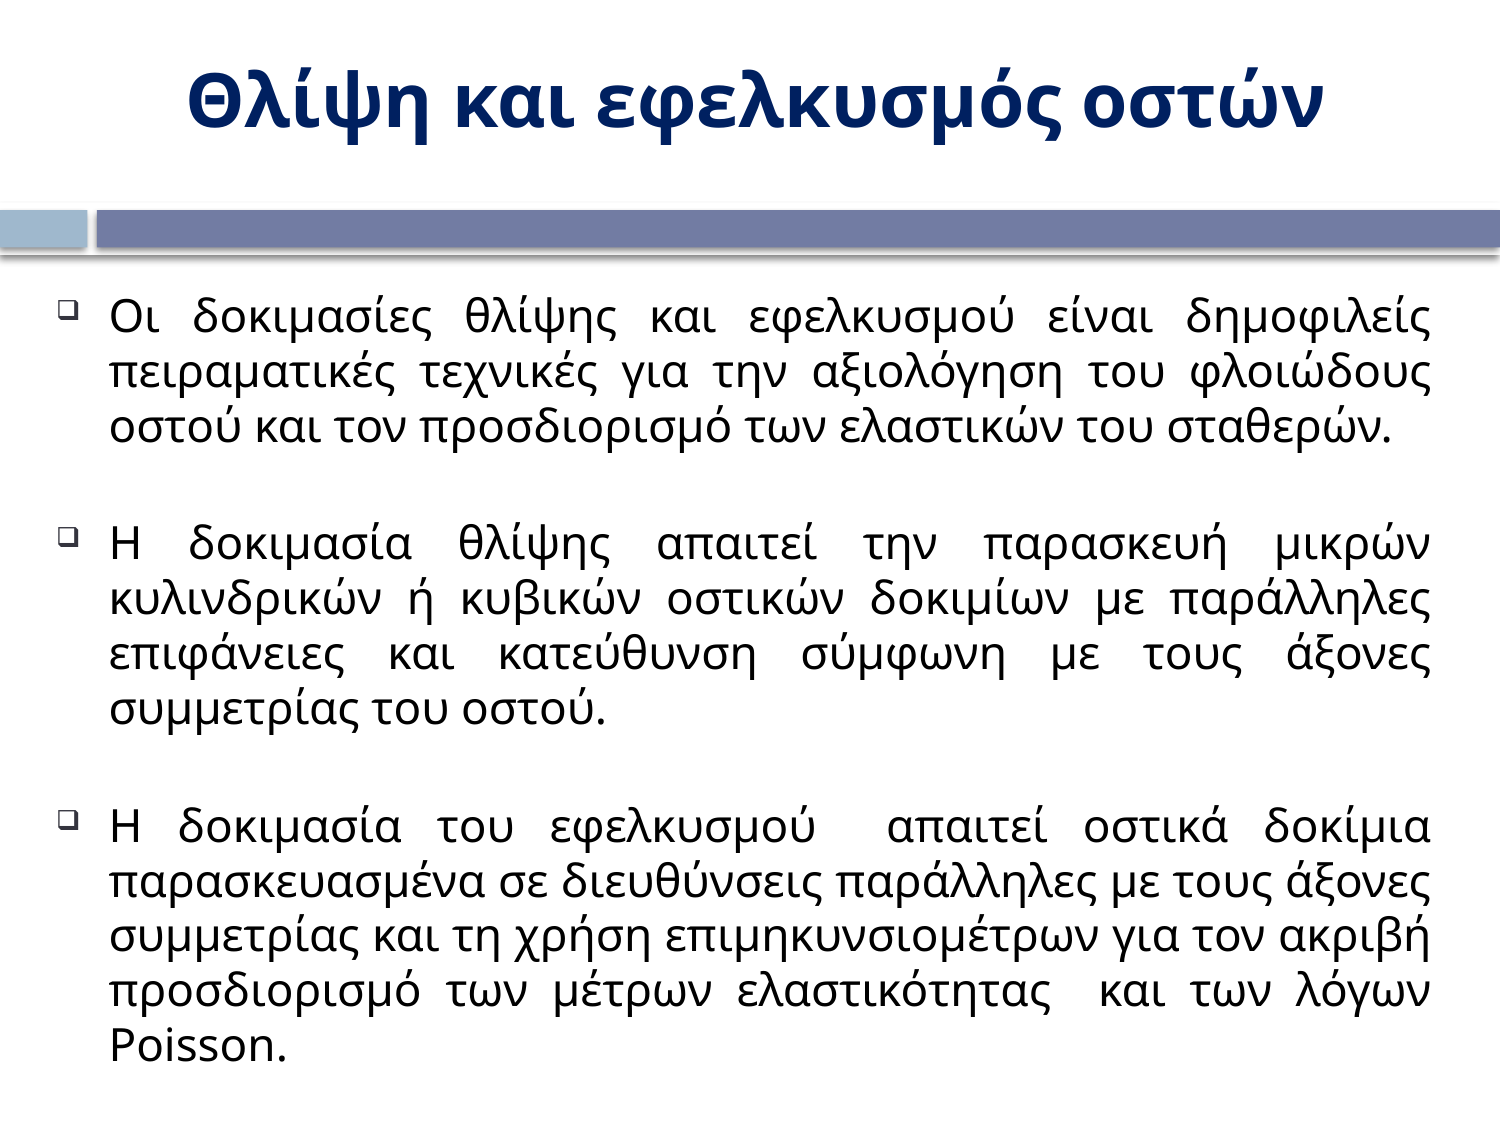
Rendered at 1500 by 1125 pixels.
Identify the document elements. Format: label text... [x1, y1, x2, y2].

list Οι δοκιμασίες θλίψης και εφελκυσμού είναι δημοφιλείς πειραματικές τεχνικές για την αξιολόγηση του φλοιώδους οστού και τον προσδιορισμό των ελαστικών του σταθερών. Η δοκιμασία θλίψης απαιτεί την παρασκευή μικρών κυλινδρικών ή κυβικών οστικών δοκιμίων με παράλληλες επιφάνειες και κατεύθυνση σύμφωνη με τους άξονες συμμετρίας του οστού. Η δοκιμασία του εφελκυσμού απαιτεί οστικά δοκίμια παρασκευασμένα σε διευθύνσεις παράλληλες με τους άξονες συμμετρίας και τη χρήση επιμηκυνσιομέτρων για τον ακριβή προσδιορισμό των μέτρων ελαστικότητας και των λόγων Poisson. [41, 278, 1447, 1094]
text_box Θλίψη και εφελκυσμός οστών [118, 44, 1394, 220]
